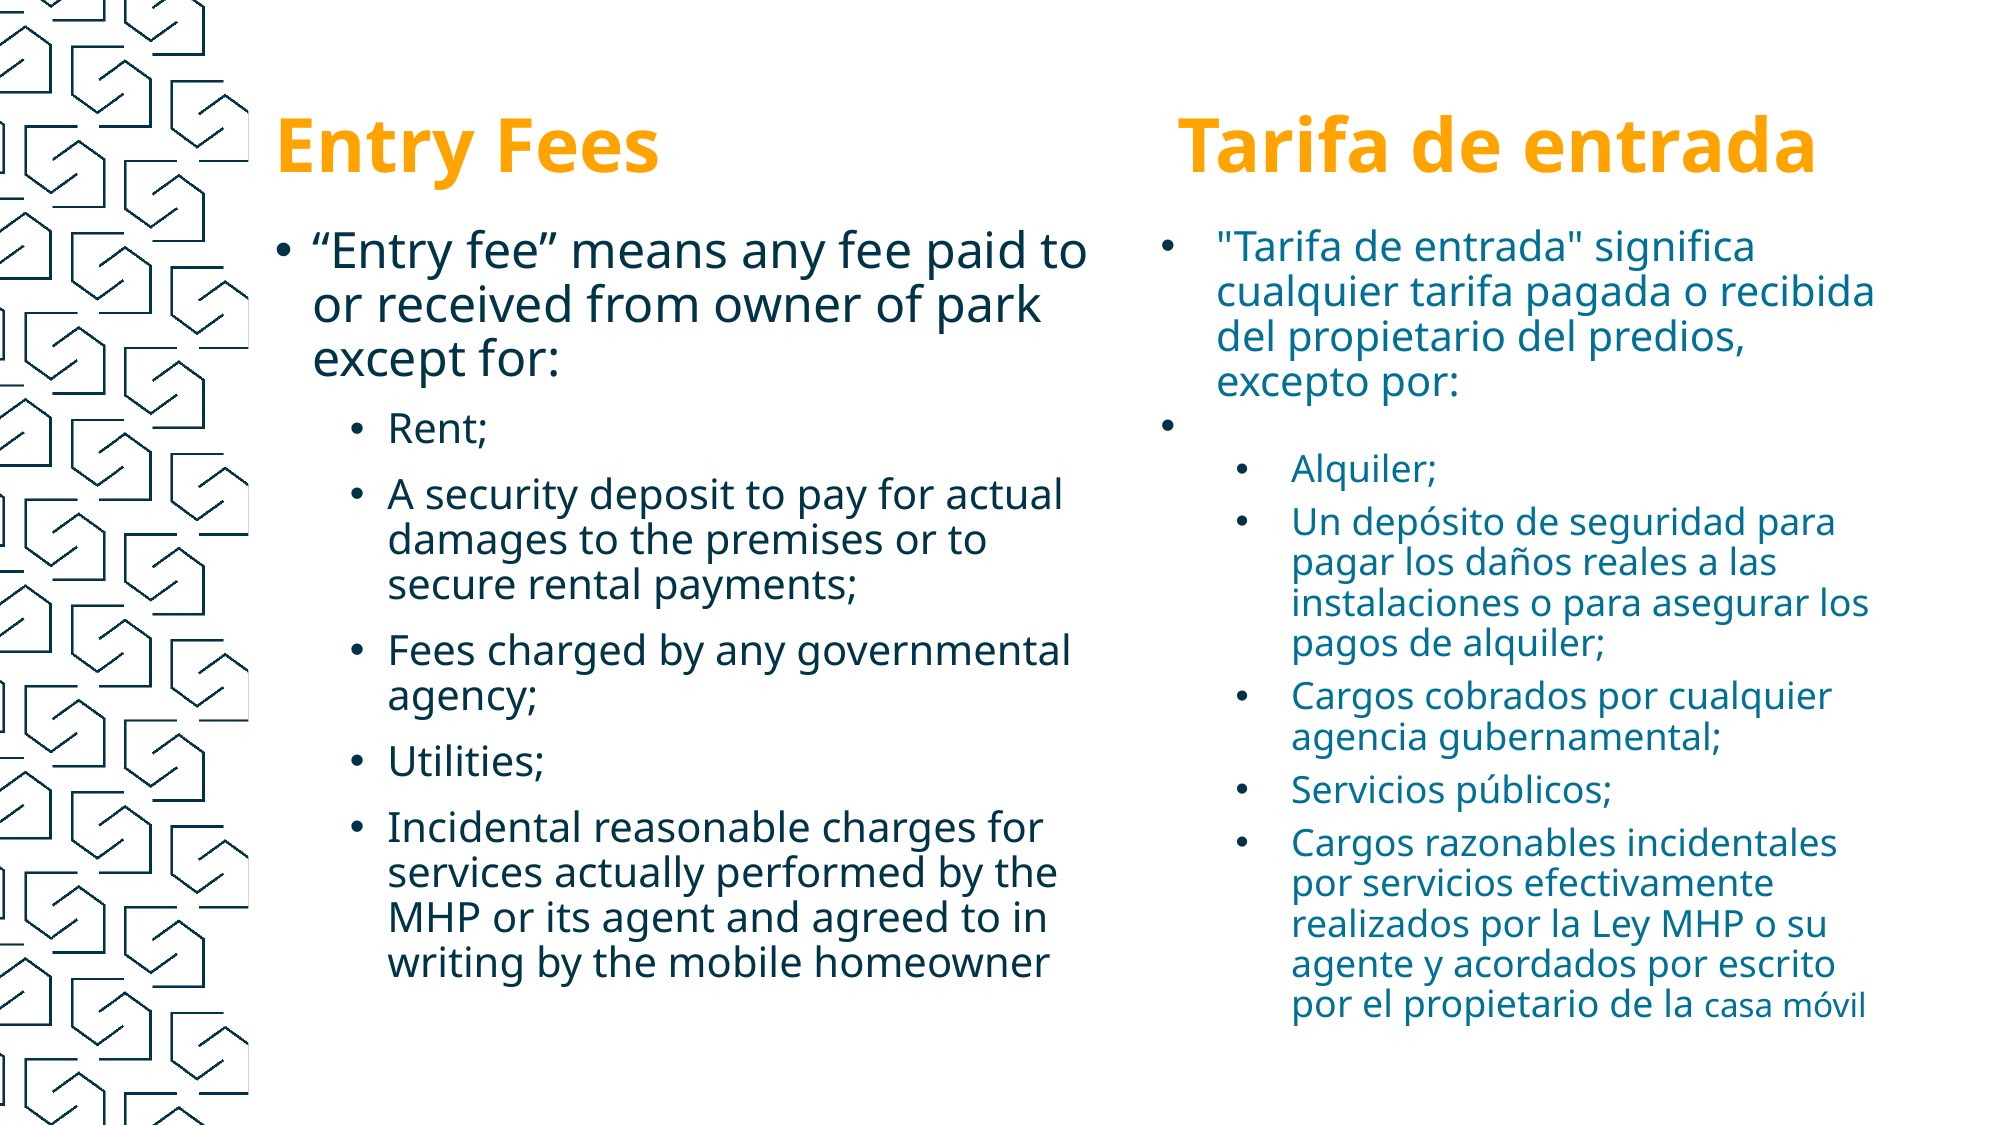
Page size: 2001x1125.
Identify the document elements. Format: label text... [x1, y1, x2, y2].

text_box "Tarifa de entrada" significa cualquier tarifa pagada o recibida del propietario del predios, excepto por: Alquiler; Un depósito de seguridad para pagar los daños reales a las instalaciones o para asegurar los pagos de alquiler; Cargos cobrados por cualquier agencia gubernamental; Servicios públicos; Cargos razonables incidentales por servicios efectivamente realizados por la Ley MHP o su agente y acordados por escrito por el propietario de la casa móvil [1124, 270, 1904, 1100]
picture [0, 961, 48, 1023]
picture [0, 402, 48, 463]
picture [0, 30, 48, 90]
picture [0, 0, 249, 1125]
text_box Tarifa de entrada [1092, 27, 1905, 270]
picture [0, 589, 48, 650]
picture [0, 216, 48, 276]
text_box “Entry fee” means any fee paid to or received from owner of park except for: Rent; A security deposit to pay for actual damages to the premises or to secure rental payments; Fees charged by any governmental agency; Utilities; Incidental reasonable charges for services actually performed by the MHP or its agent and agreed to in writing by the mobile homeowner [259, 217, 1112, 1100]
picture [159, 1111, 198, 1125]
picture [0, 775, 48, 836]
text_box Entry Fees [259, 79, 1092, 217]
